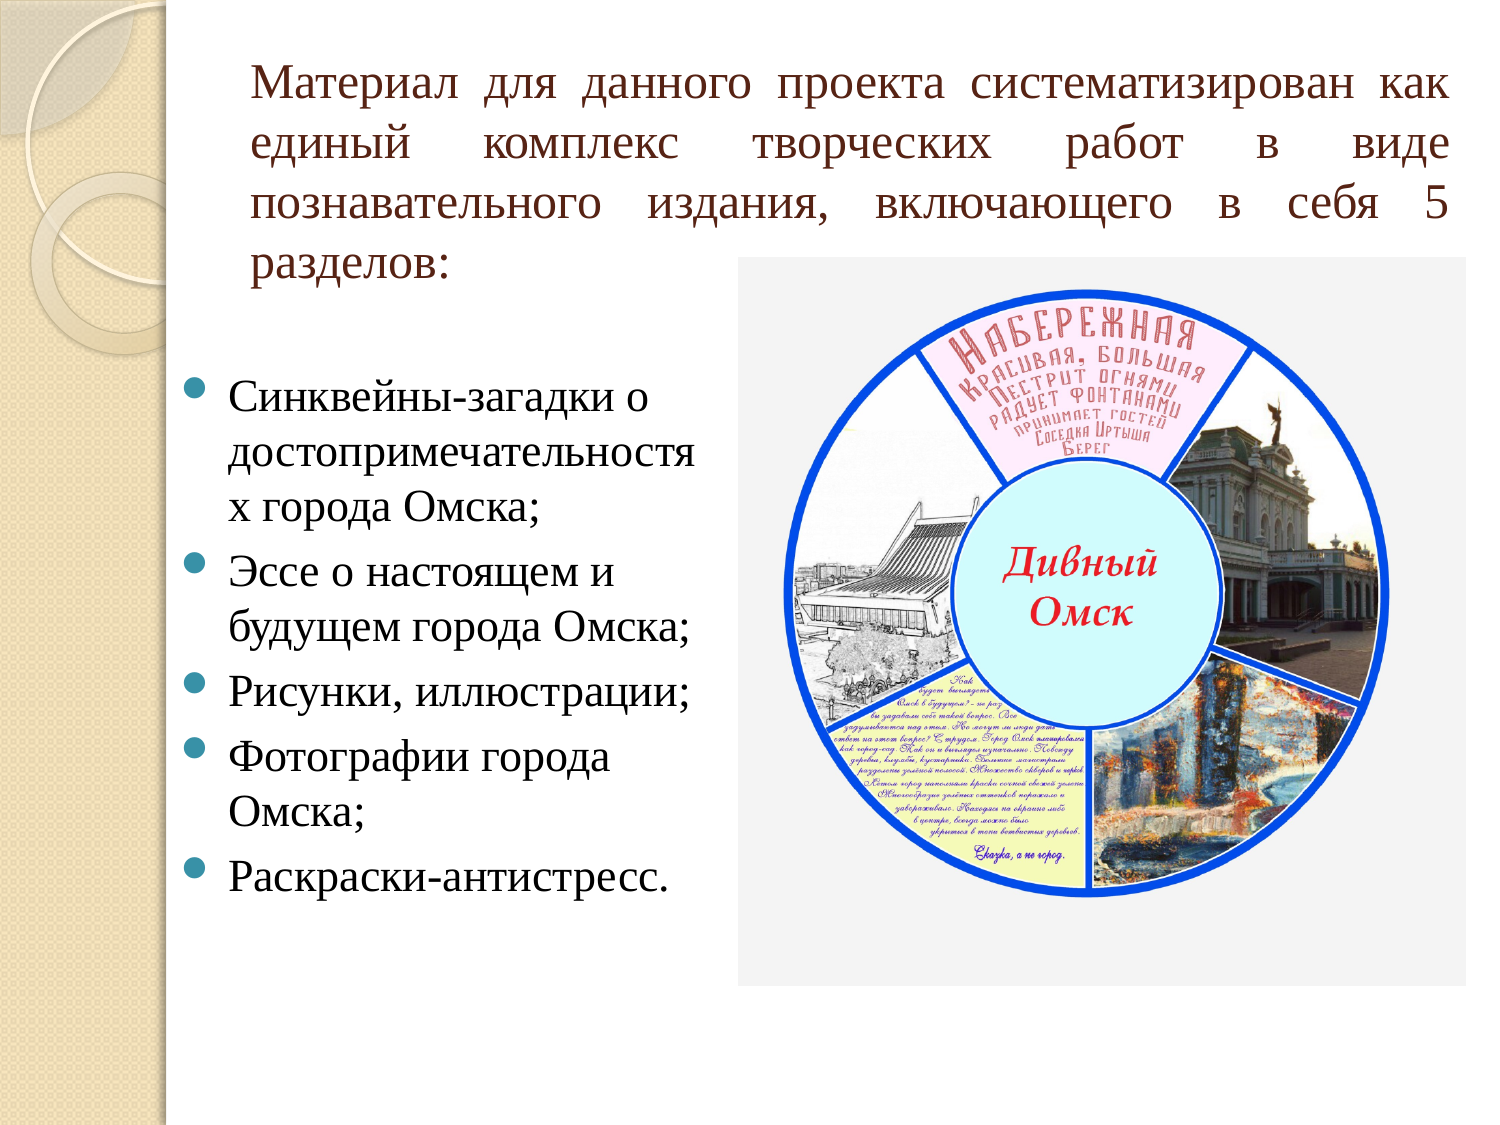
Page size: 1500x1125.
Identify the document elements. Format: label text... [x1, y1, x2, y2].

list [737, 257, 1466, 986]
list Синквейны-загадки о достопримечательностях города Омска; Эссе о настоящем и будущем города Омска; Рисунки, иллюстрации; Фотографии города Омска; Раскраски-антистресс. [152, 292, 719, 985]
title Материал для данного проекта систематизирован как единый комплекс творческих работ в виде познавательного издания, включающего в себя 5 разделов: [235, 45, 1466, 293]
